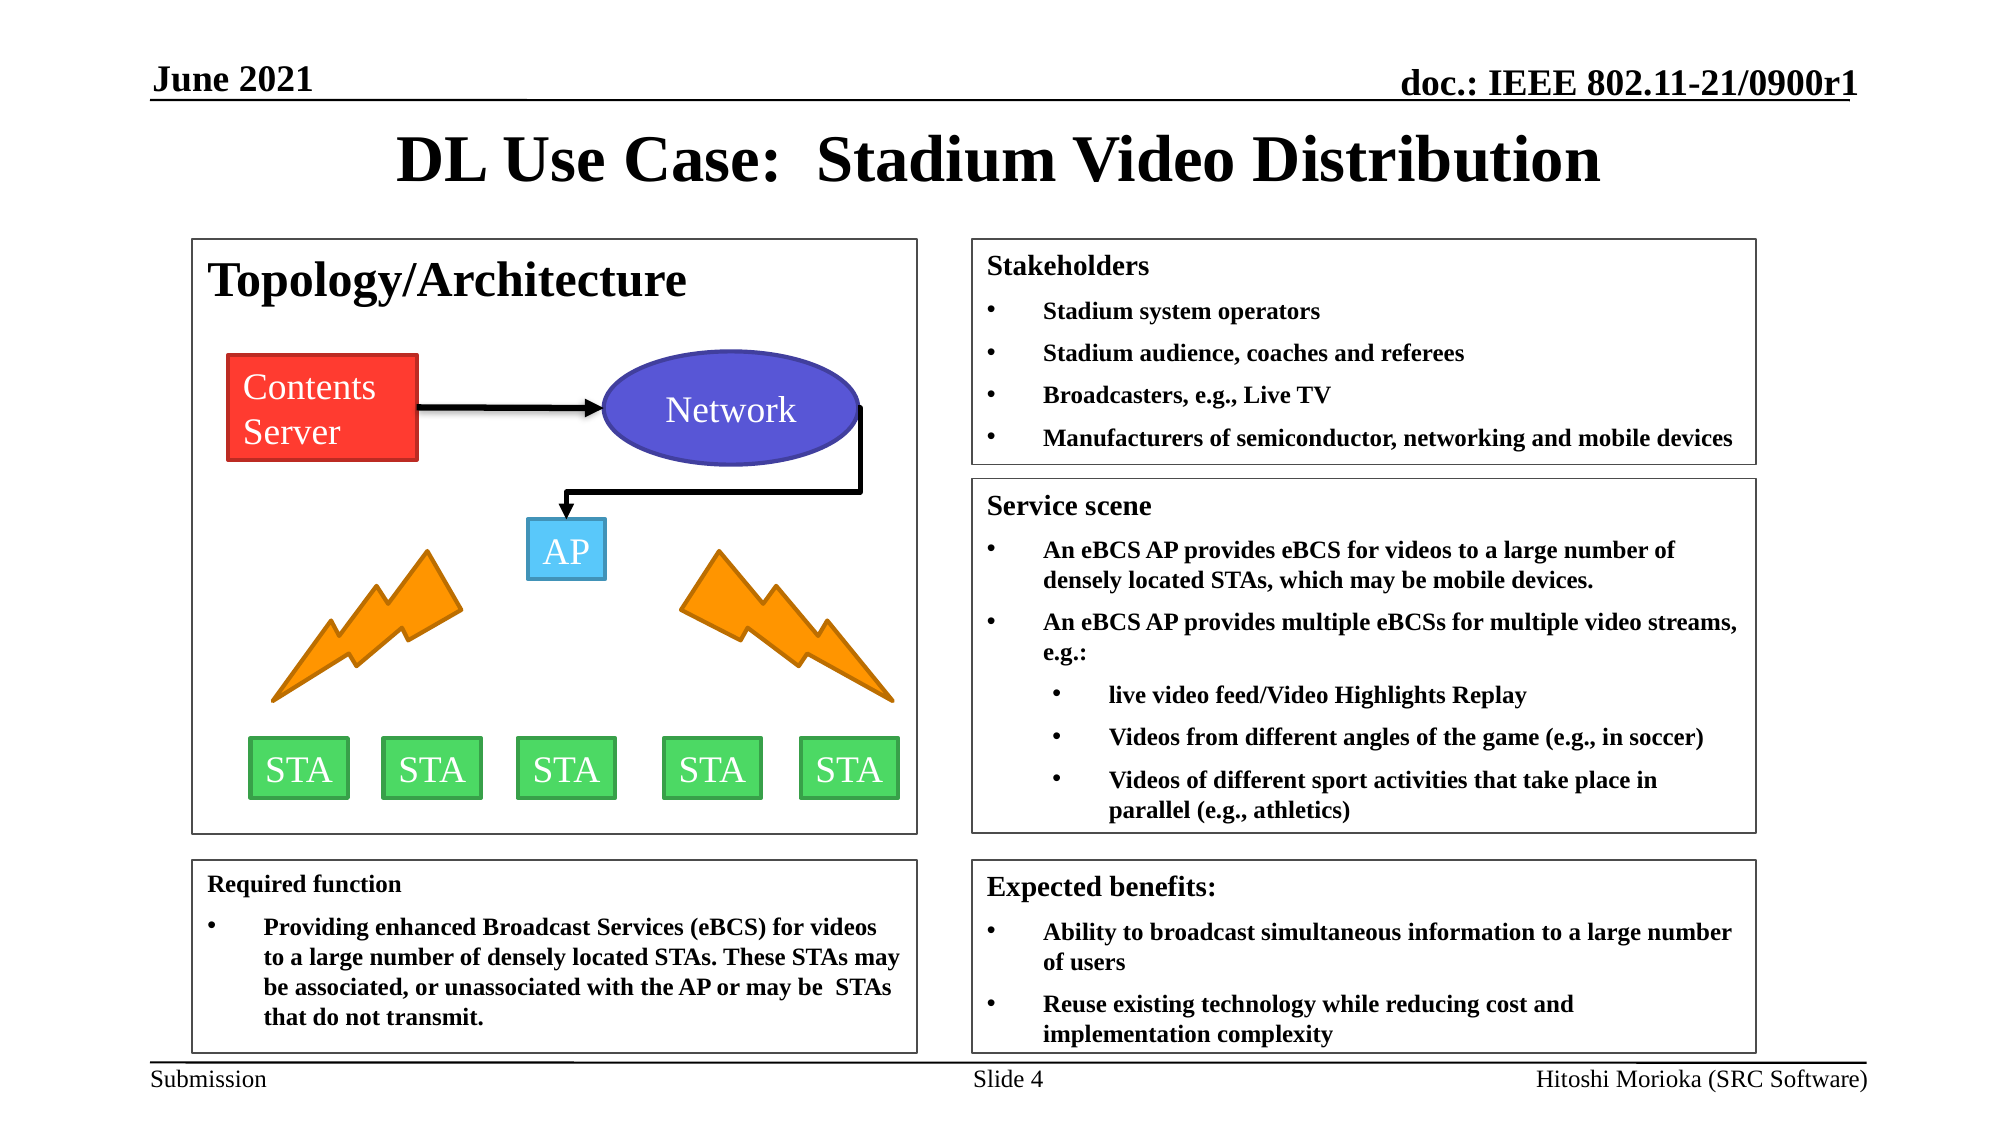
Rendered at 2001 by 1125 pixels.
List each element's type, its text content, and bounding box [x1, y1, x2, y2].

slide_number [152, 54, 563, 100]
text_box Expected benefits: Ability to broadcast simultaneous information to a large number of users Reuse existing technology while reducing cost and implementation complexity [971, 860, 1756, 1053]
text_box Required function Providing enhanced Broadcast Services (eBCS) for videos to a large number of densely located STAs. These STAs may be associated, or unassociated with the AP or may be STAs that do not transmit. [192, 860, 918, 1053]
text_box Service scene An eBCS AP provides eBCS for videos to a large number of densely located STAs, which may be mobile devices. An eBCS AP provides multiple eBCSs for multiple video streams, e.g.: live video feed/Video Highlights Replay Videos from different angles of the game (e.g., in soccer) Videos of different sport activities that take place in parallel (e.g., athletics) [971, 478, 1756, 833]
slide_number Slide 4 [950, 1061, 1067, 1123]
text_box [678, 548, 895, 703]
text_box STA [662, 736, 763, 800]
text_box AP [526, 517, 607, 581]
footer Hitoshi Morioka (SRC Software) [1171, 1061, 1869, 1093]
title DL Use Case: Stadium Video Distribution [362, 112, 1638, 197]
list Stakeholders Stadium system operators Stadium audience, coaches and referees Broadcasters, e.g., Live TV Manufacturers of semiconductor, networking and mobile devices [971, 238, 1757, 465]
text_box Topology/Architecture [192, 239, 918, 835]
text_box [270, 548, 464, 703]
text_box Contents Server [226, 353, 419, 462]
text_box STA [248, 736, 350, 800]
text_box Network [601, 349, 861, 407]
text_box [566, 407, 859, 520]
text_box STA [381, 736, 483, 800]
text_box STA [799, 736, 900, 800]
text_box STA [516, 736, 617, 800]
